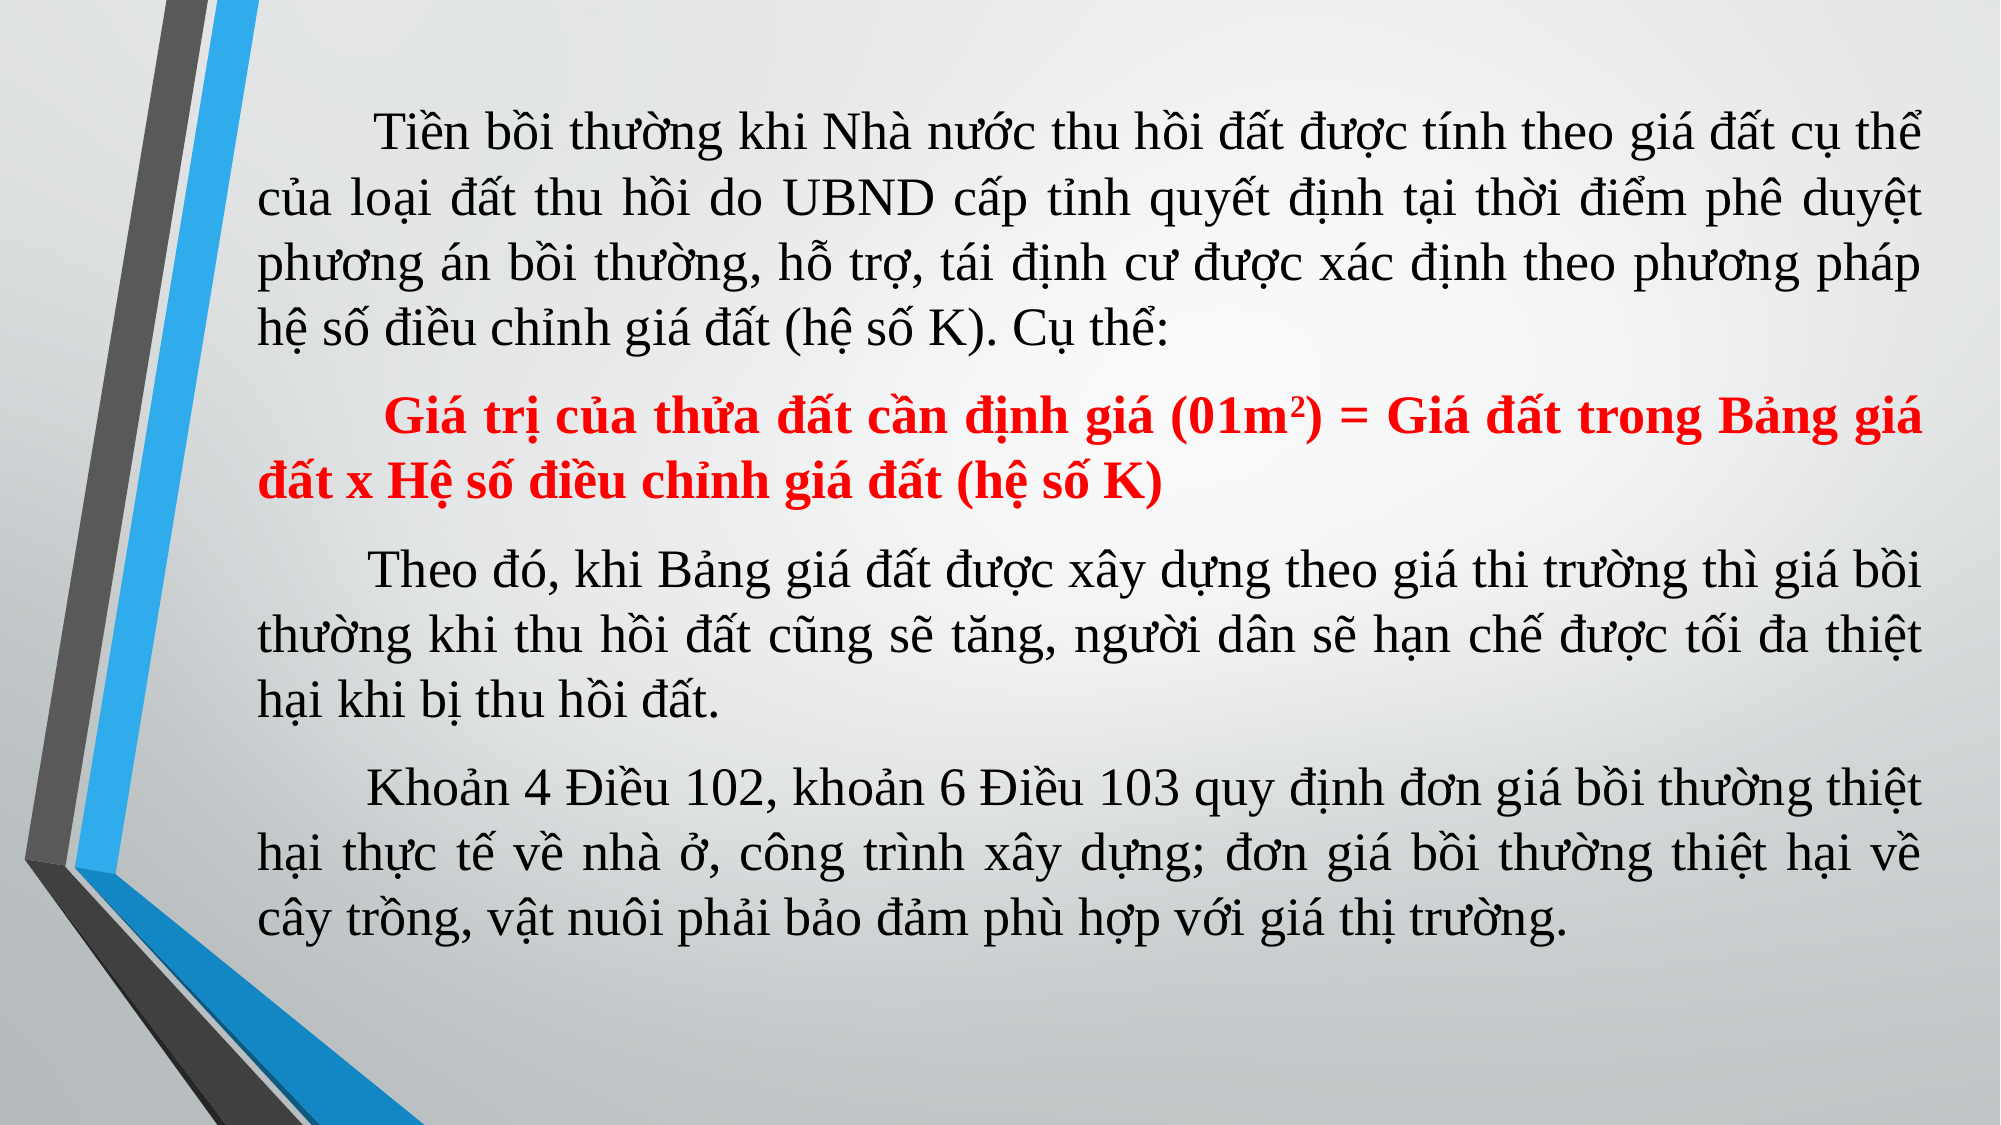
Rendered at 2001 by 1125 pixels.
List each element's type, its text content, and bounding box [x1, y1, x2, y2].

list Tiền bồi thường khi Nhà nước thu hồi đất được tính theo giá đất cụ thể của loại đất thu hồi do UBND cấp tỉnh quyết định tại thời điểm phê duyệt phương án bồi thường, hỗ trợ, tái định cư được xác định theo phương pháp hệ số điều chỉnh giá đất (hệ số K). Cụ thể: Giá trị của thửa đất cần định giá (01m2) = Giá đất trong Bảng giá đất x Hệ số điều chỉnh giá đất (hệ số K) Theo đó, khi Bảng giá đất được xây dựng theo giá thi trường thì giá bồi thường khi thu hồi đất cũng sẽ tăng, người dân sẽ hạn chế được tối đa thiệt hại khi bị thu hồi đất. Khoản 4 Điều 102, khoản 6 Điều 103 quy định đơn giá bồi thường thiệt hại thực tế về nhà ở, công trình xây dựng; đơn giá bồi thường thiệt hại về cây trồng, vật nuôi phải bảo đảm phù hợp với giá thị trường. [242, 55, 1941, 1076]
